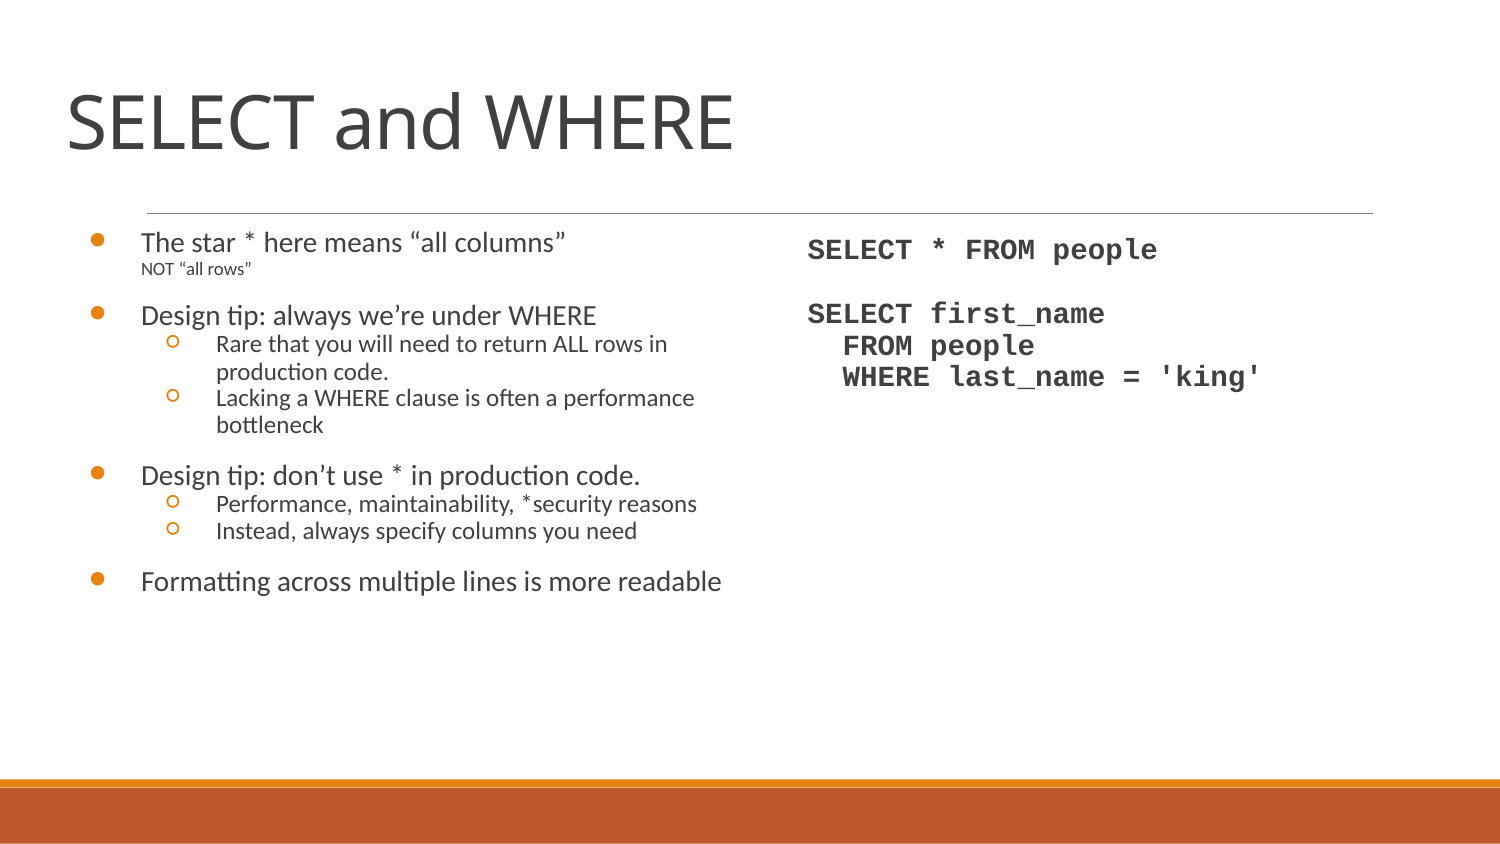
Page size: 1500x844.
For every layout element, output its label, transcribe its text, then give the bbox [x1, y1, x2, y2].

title SELECT and WHERE [51, 72, 1449, 167]
list The star * here means “all columns” NOT “all rows” Design tip: always we’re under WHERE Rare that you will need to return ALL rows in production code. Lacking a WHERE clause is often a performance bottleneck Design tip: don’t use * in production code. Performance, maintainability, *security reasons Instead, always specify columns you need Formatting across multiple lines is more readable [51, 212, 793, 773]
list SELECT * FROM people SELECT first_name FROM people WHERE last_name = 'king' [792, 219, 1449, 750]
